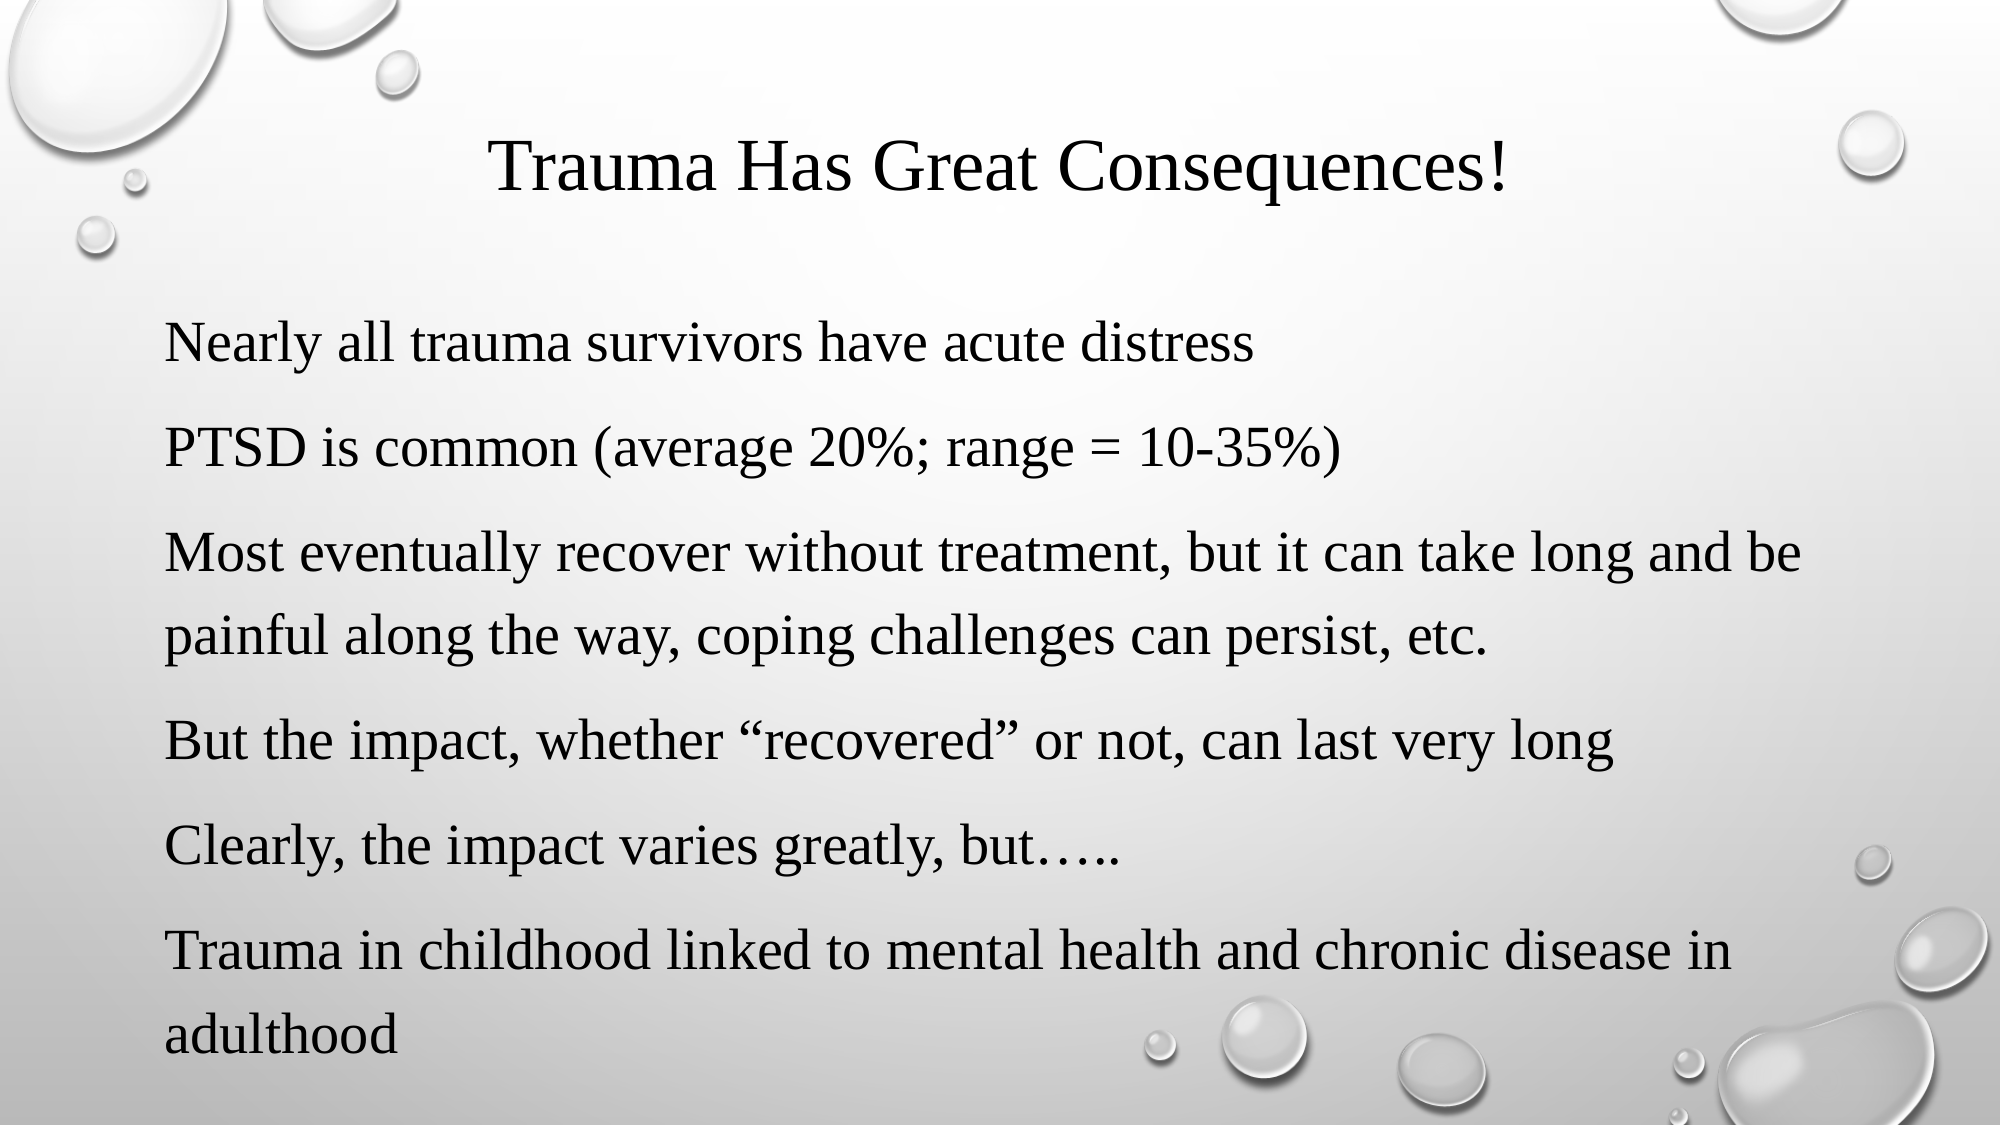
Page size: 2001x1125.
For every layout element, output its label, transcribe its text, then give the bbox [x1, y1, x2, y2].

title Trauma Has Great Consequences! [149, 78, 1851, 255]
picture [0, 0, 2000, 1125]
list Nearly all trauma survivors have acute distress PTSD is common (average 20%; range = 10-35%) Most eventually recover without treatment, but it can take long and be painful along the way, coping challenges can persist, etc. But the impact, whether “recovered” or not, can last very long Clearly, the impact varies greatly, but….. Trauma in childhood linked to mental health and chronic disease in adulthood [149, 281, 1902, 1071]
